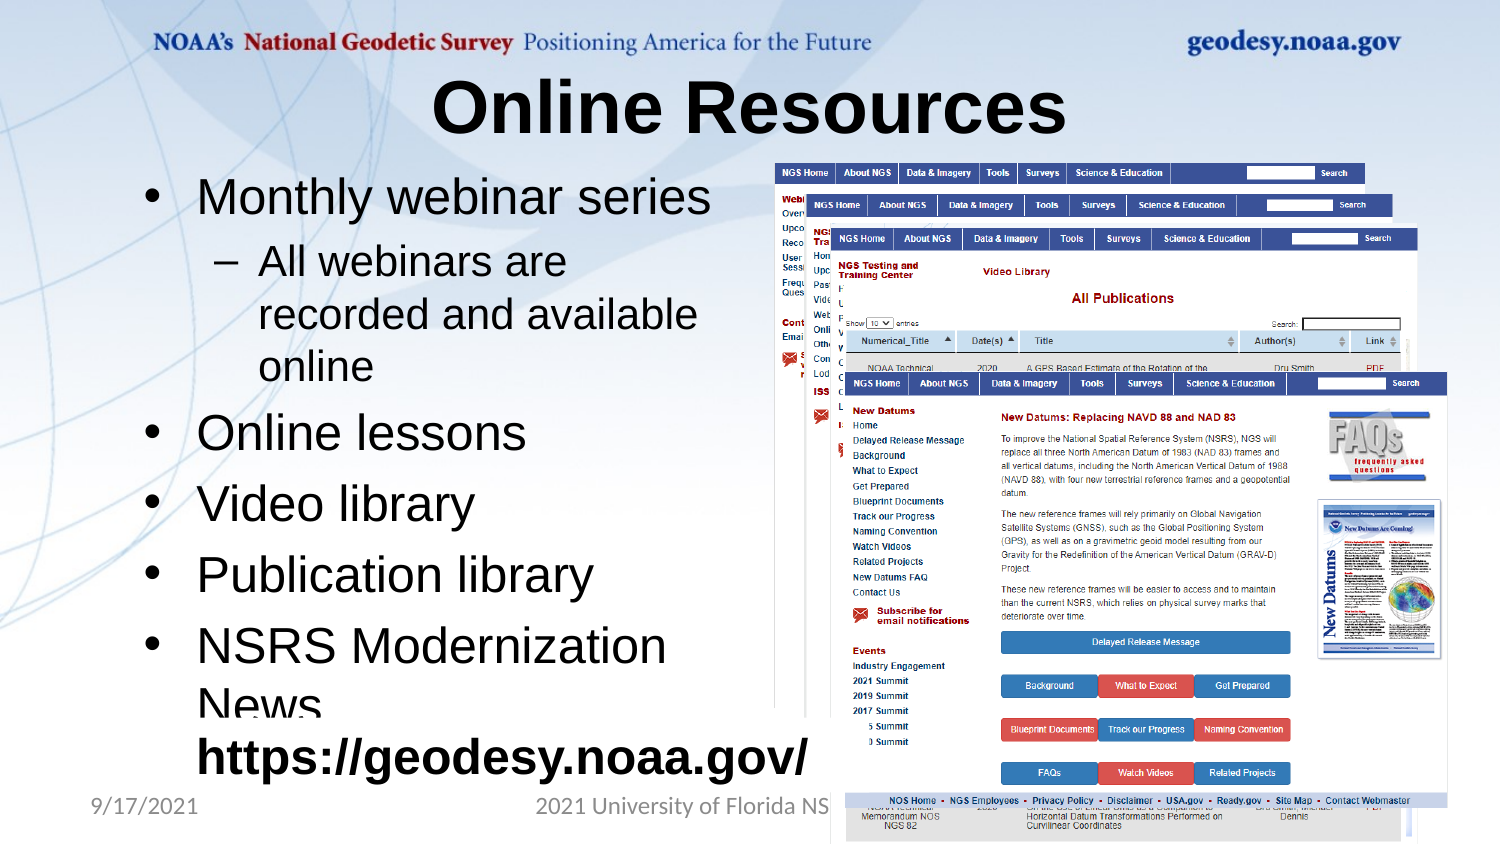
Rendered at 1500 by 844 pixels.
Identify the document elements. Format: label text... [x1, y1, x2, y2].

list Monthly webinar series All webinars are recorded and available online Online lessons Video library Publication library NSRS Modernization News [128, 156, 728, 765]
title Online Resources [75, 33, 1425, 175]
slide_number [75, 782, 425, 827]
text_box https://geodesy.noaa.gov/ [181, 717, 825, 793]
picture [0, 0, 1500, 844]
footer 2021 University of Florida NSRS Workshop [512, 782, 825, 827]
